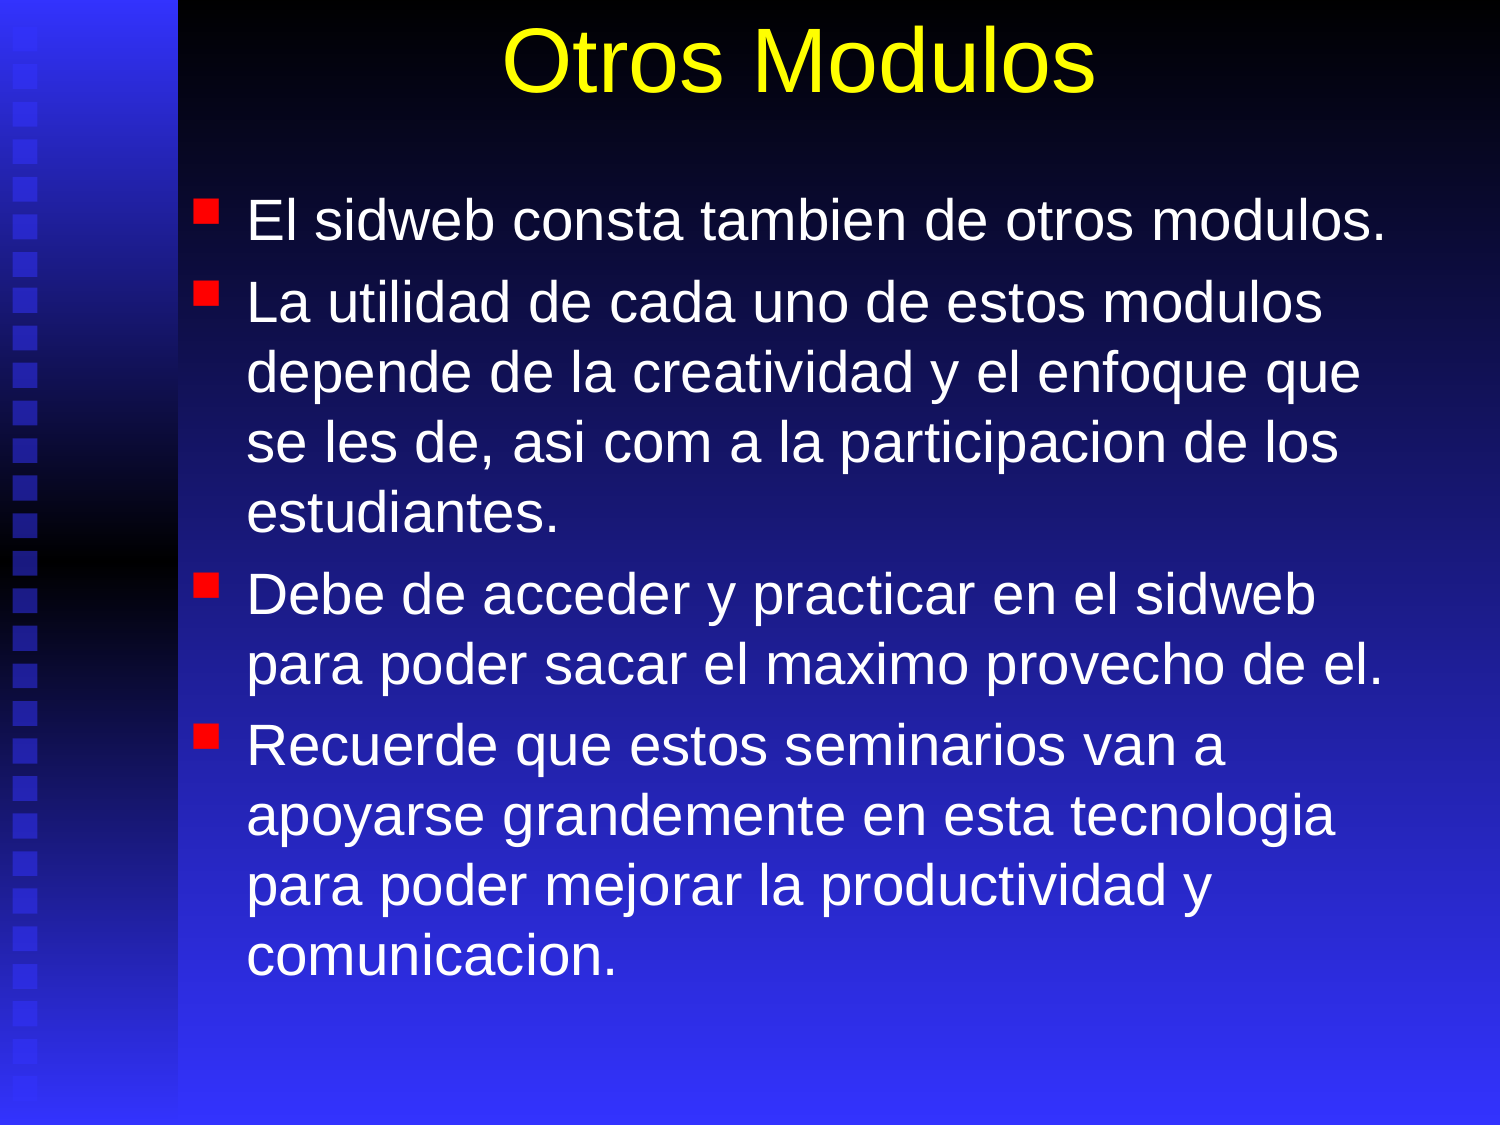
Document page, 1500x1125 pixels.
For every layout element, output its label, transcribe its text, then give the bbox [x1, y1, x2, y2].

list El sidweb consta tambien de otros modulos. La utilidad de cada uno de estos modulos depende de la creatividad y el enfoque que se les de, asi com a la participacion de los estudiantes. Debe de acceder y practicar en el sidweb para poder sacar el maximo provecho de el. Recuerde que estos seminarios van a apoyarse grandemente en esta tecnologia para poder mejorar la productividad y comunicacion. [174, 174, 1451, 1101]
title Otros Modulos [162, 0, 1438, 151]
